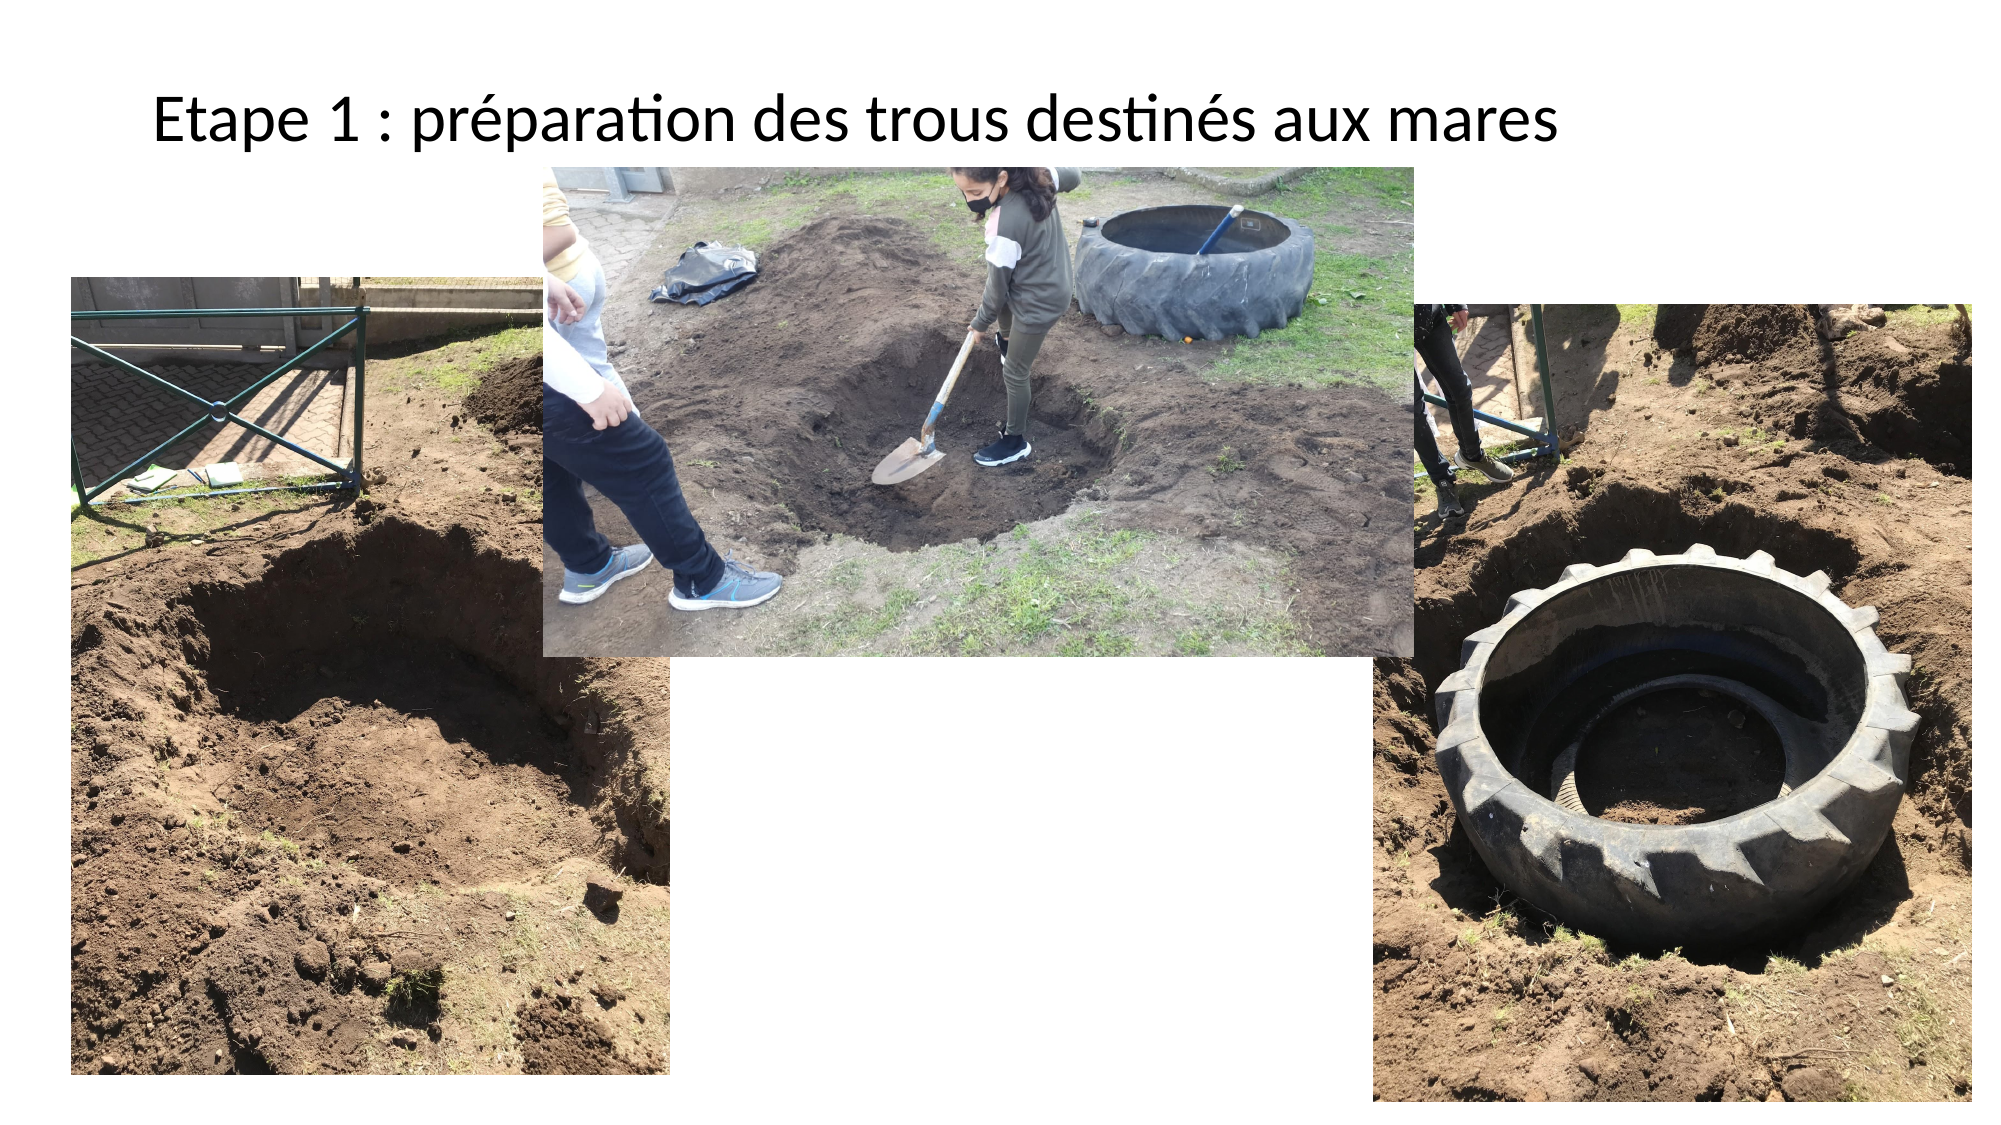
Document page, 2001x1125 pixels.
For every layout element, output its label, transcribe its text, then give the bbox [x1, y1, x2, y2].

title Etape 1 : préparation des trous destinés aux mares [137, 59, 1863, 278]
picture [71, 167, 1973, 1103]
